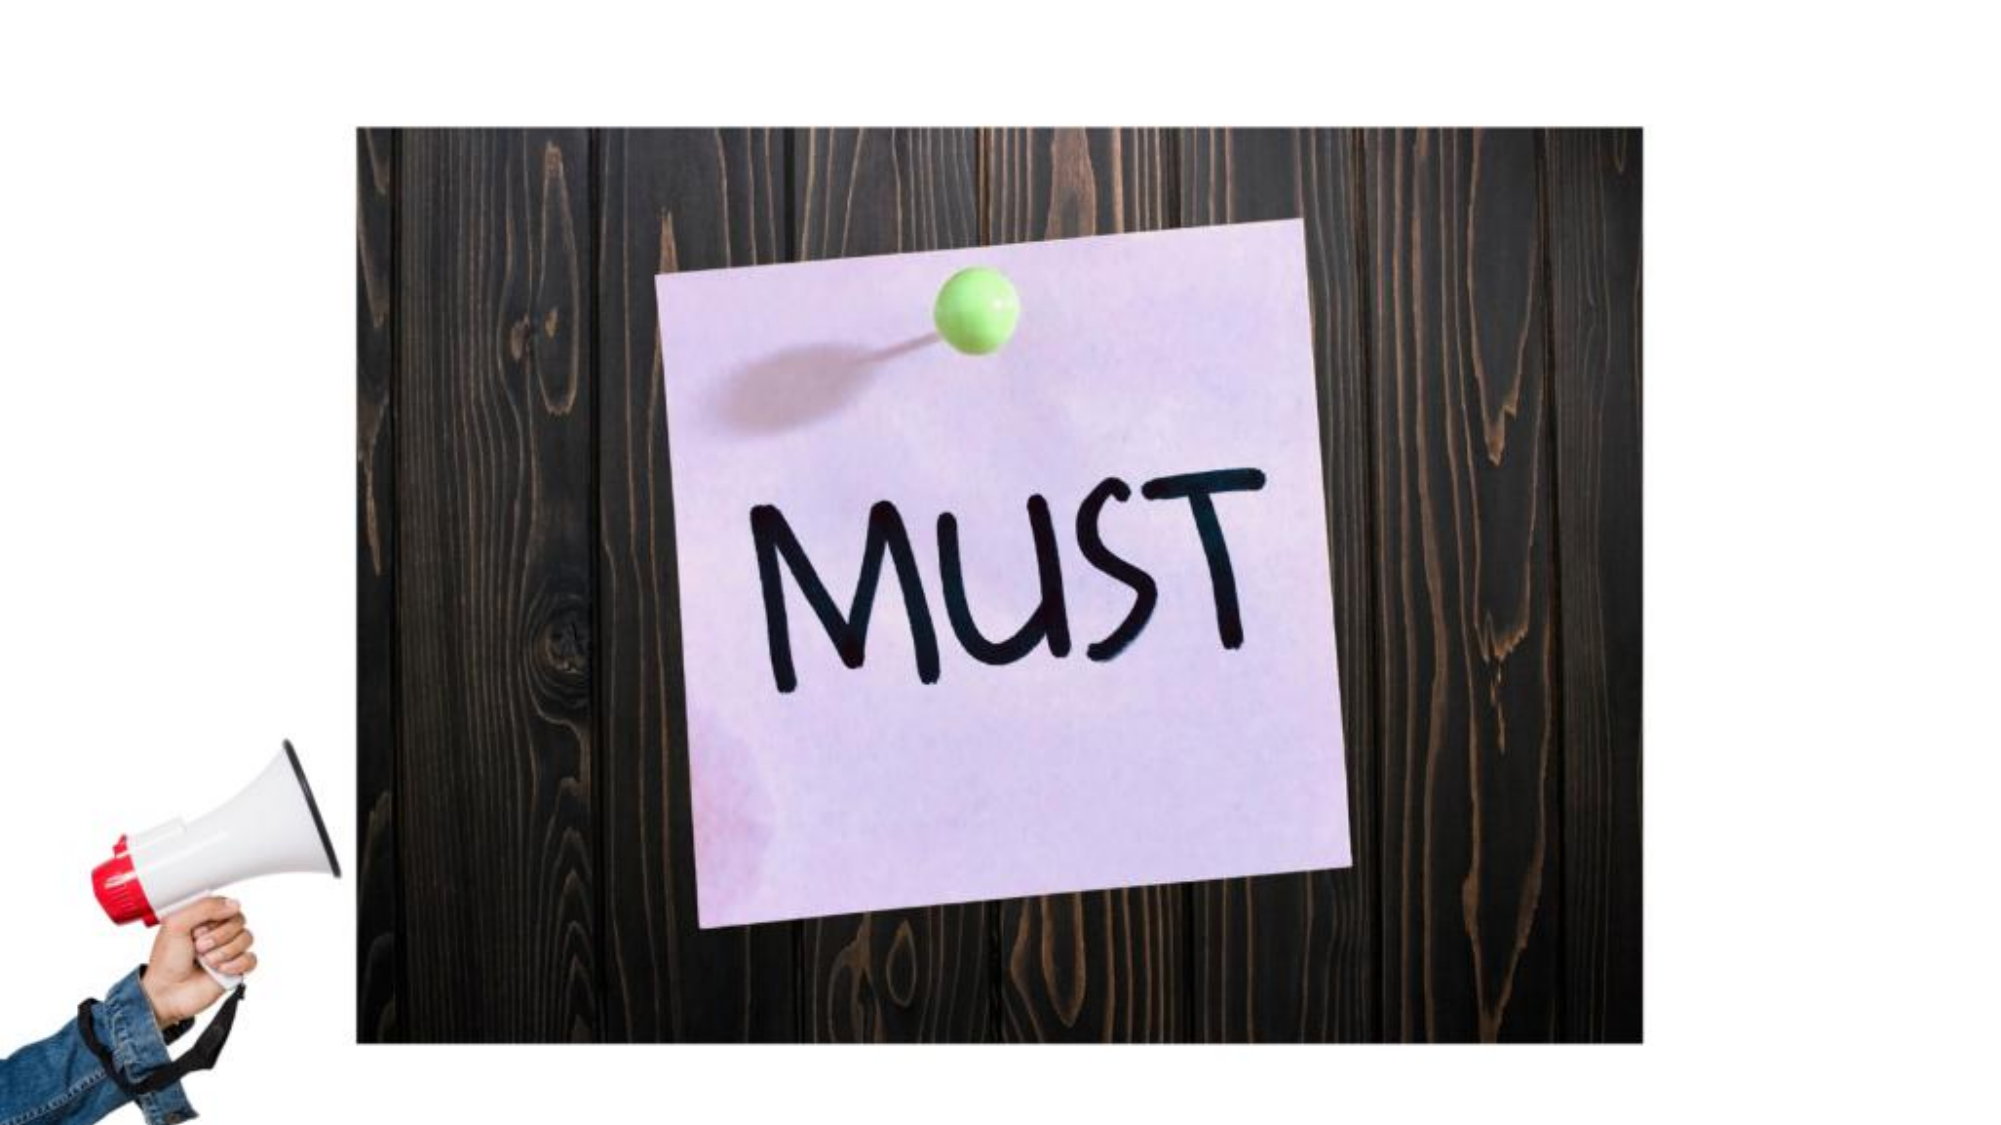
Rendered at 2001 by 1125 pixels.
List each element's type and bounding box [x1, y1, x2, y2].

list [0, 0, 2000, 1125]
